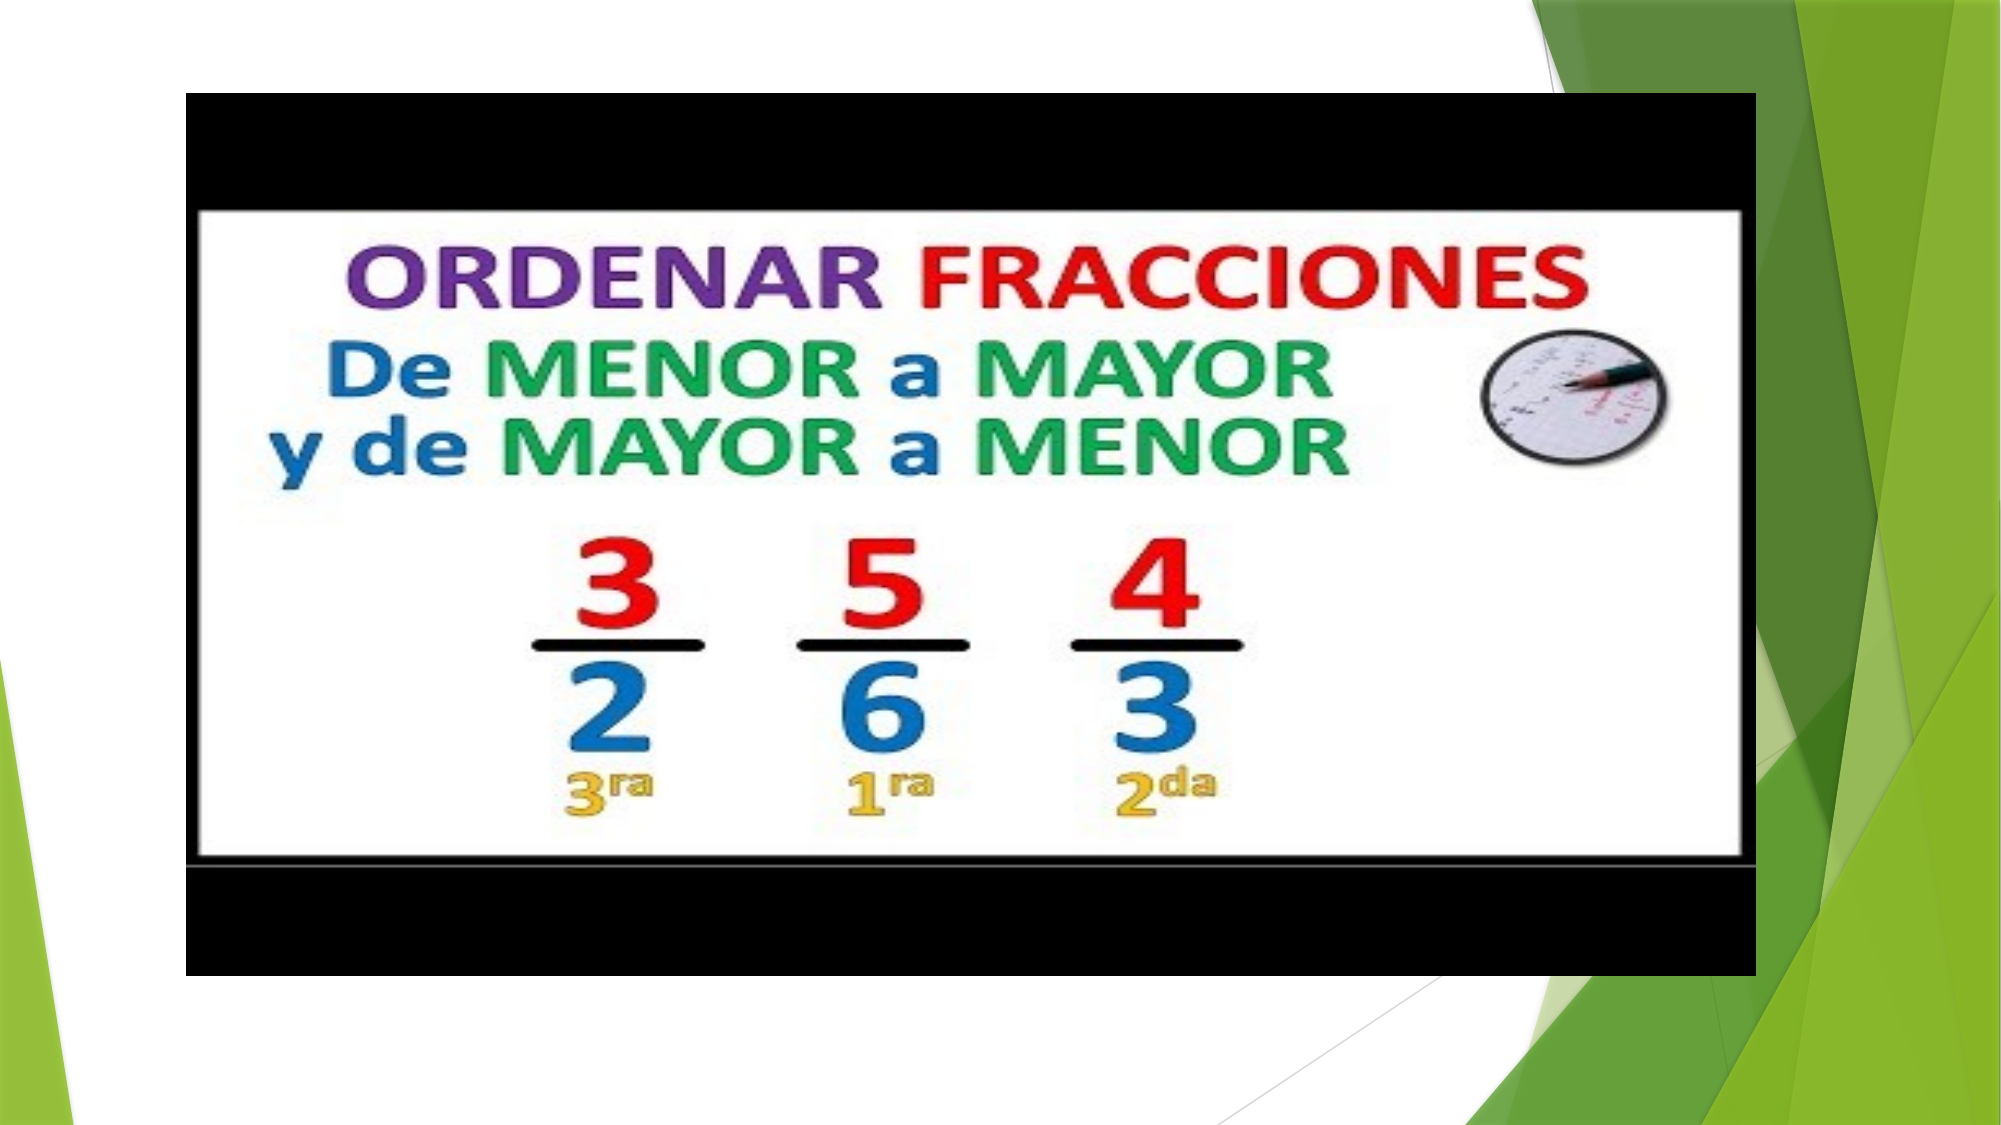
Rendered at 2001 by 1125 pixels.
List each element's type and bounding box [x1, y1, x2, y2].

list [185, 92, 1758, 977]
